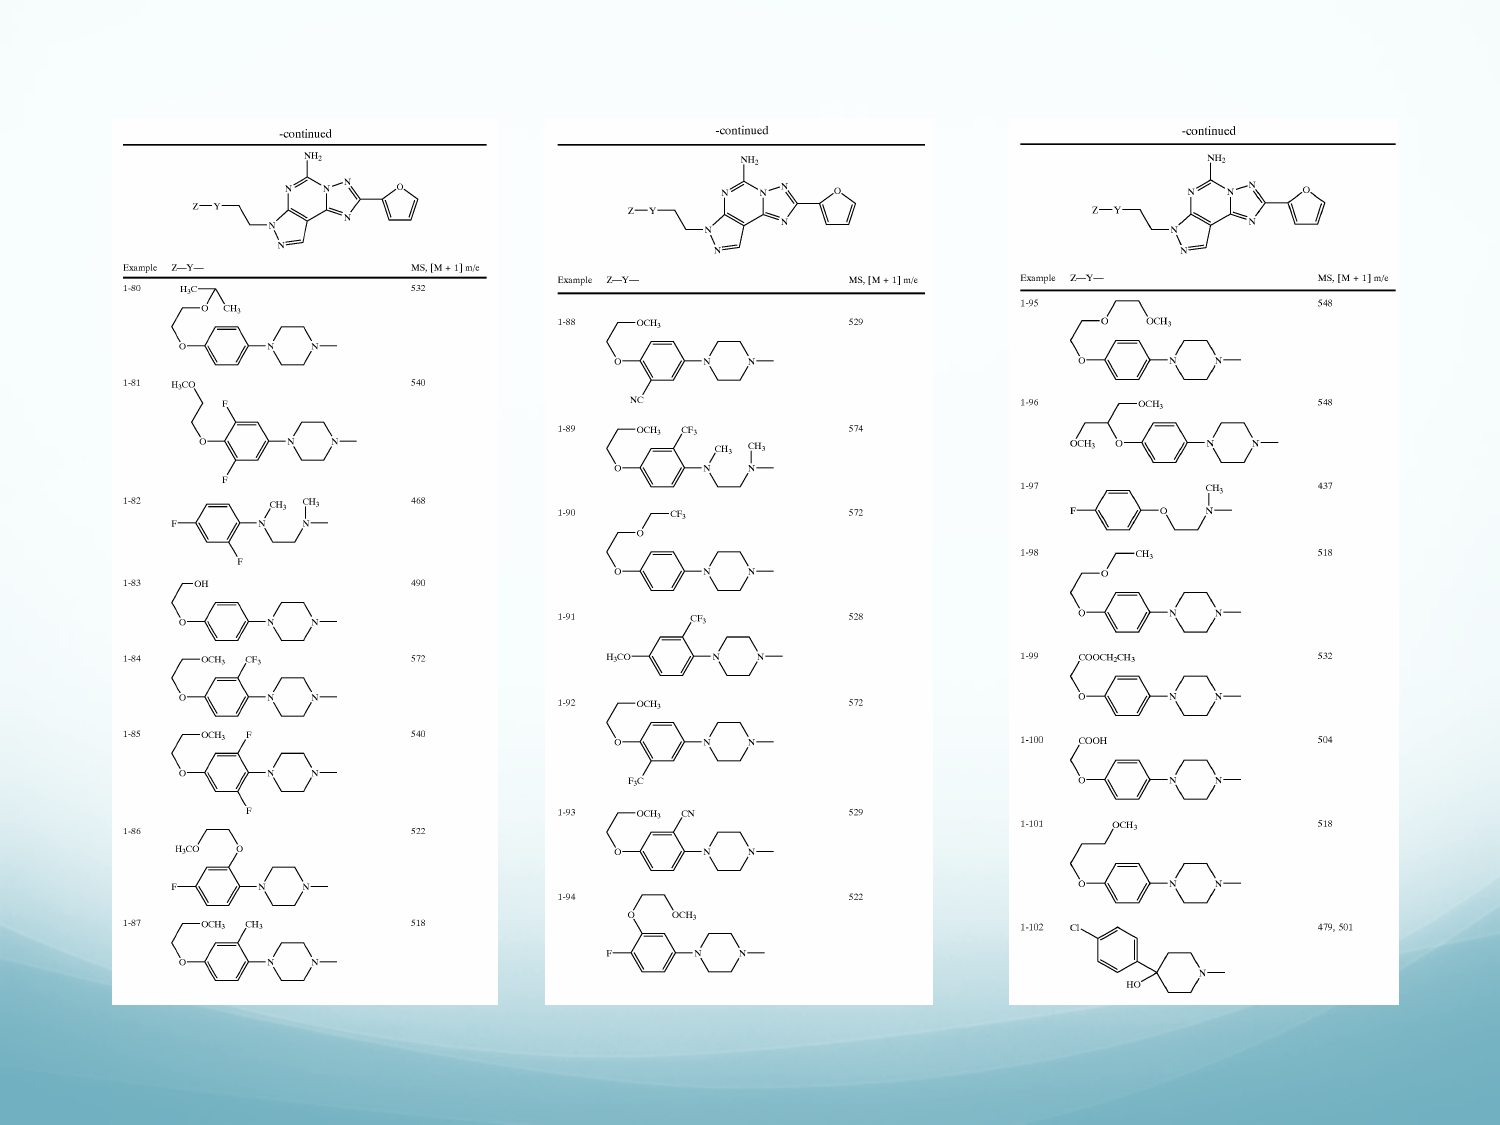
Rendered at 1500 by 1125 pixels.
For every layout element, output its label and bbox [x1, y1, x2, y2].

picture [544, 118, 934, 1006]
picture [111, 118, 498, 1006]
picture [1008, 118, 1400, 1006]
